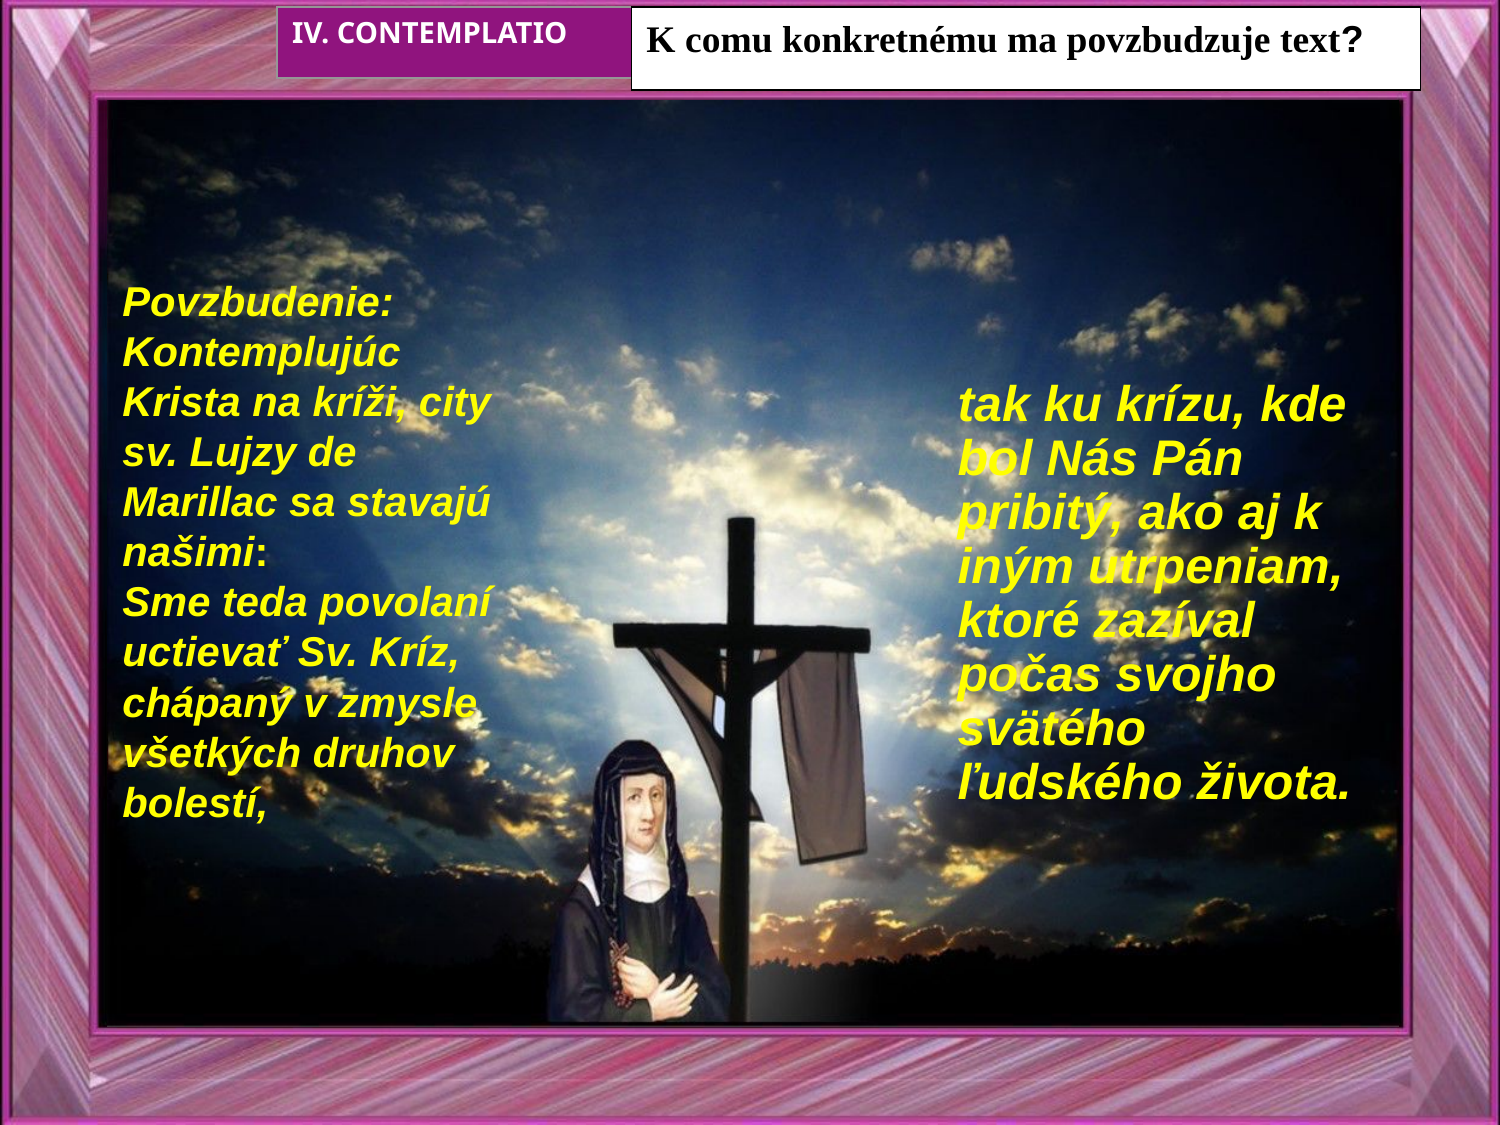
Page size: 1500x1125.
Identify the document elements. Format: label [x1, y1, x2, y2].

text_box [191, 1035, 1365, 1118]
picture [0, 0, 1500, 1125]
text_box [276, 6, 1421, 91]
